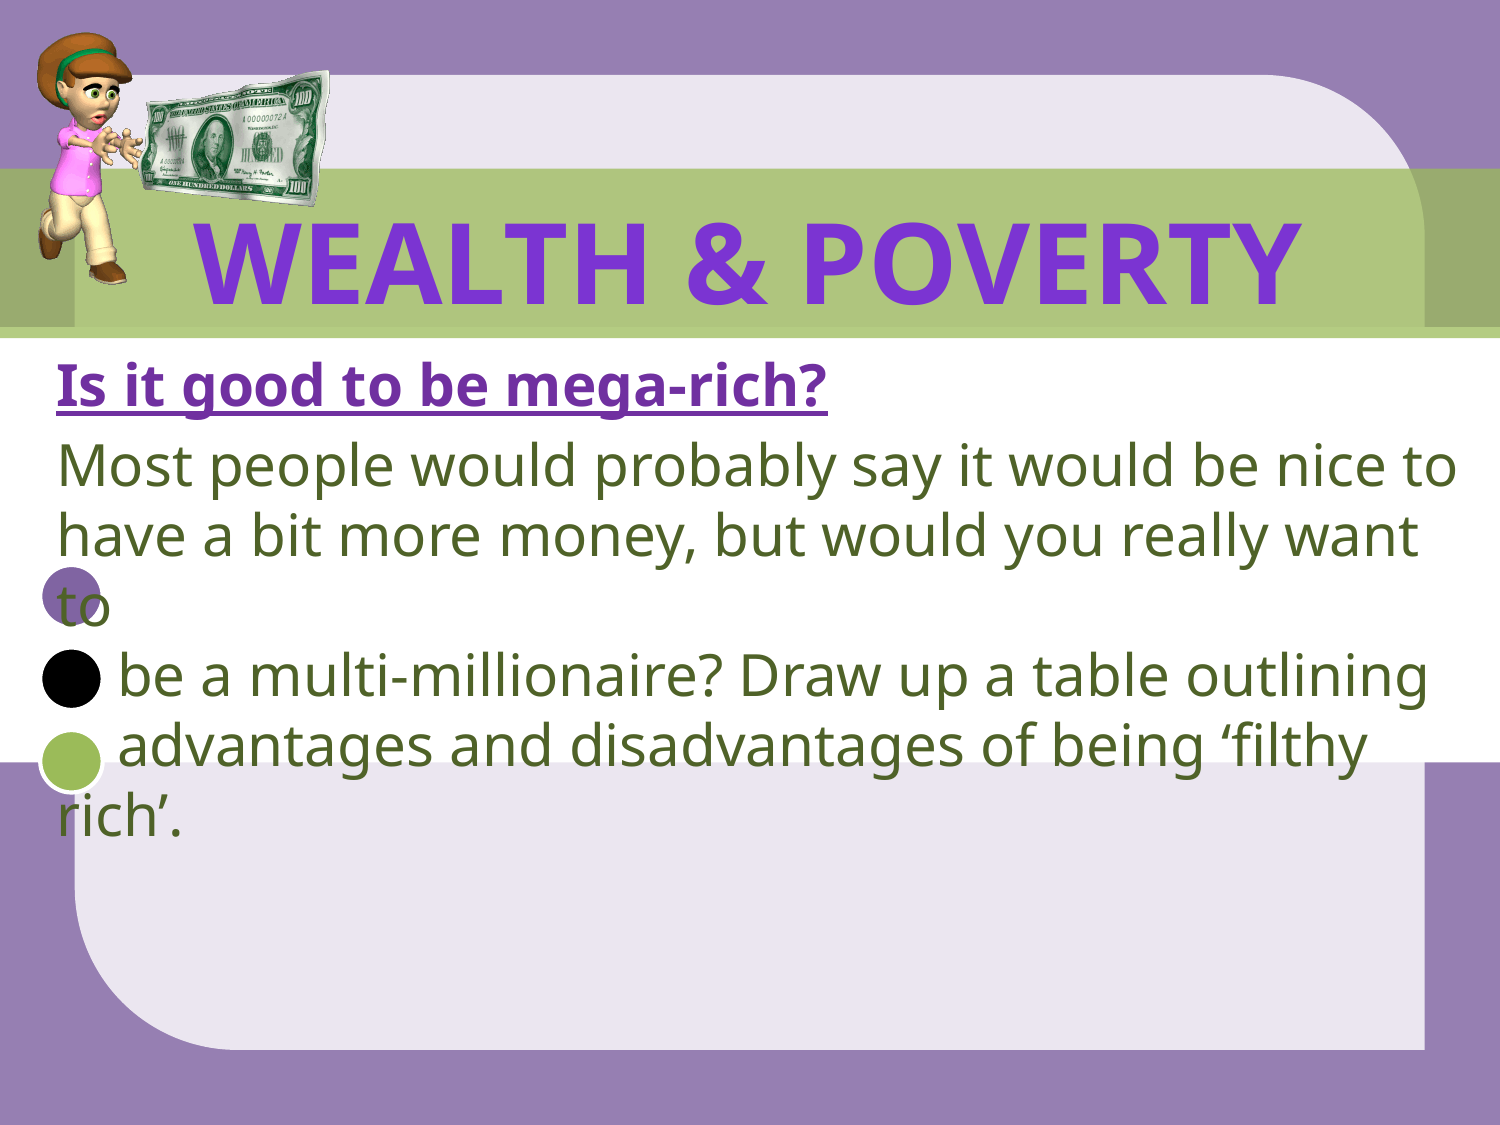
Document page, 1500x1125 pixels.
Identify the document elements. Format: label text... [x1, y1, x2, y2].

picture [0, 19, 341, 298]
text_box Wealth & Poverty [0, 184, 1499, 335]
text_box Is it good to be mega-rich? Most people would probably say it would be nice to have a bit more money, but would you really want to be a multi-millionaire? Draw up a table outlining advantages and disadvantages of being ‘filthy rich’. [41, 341, 1484, 856]
